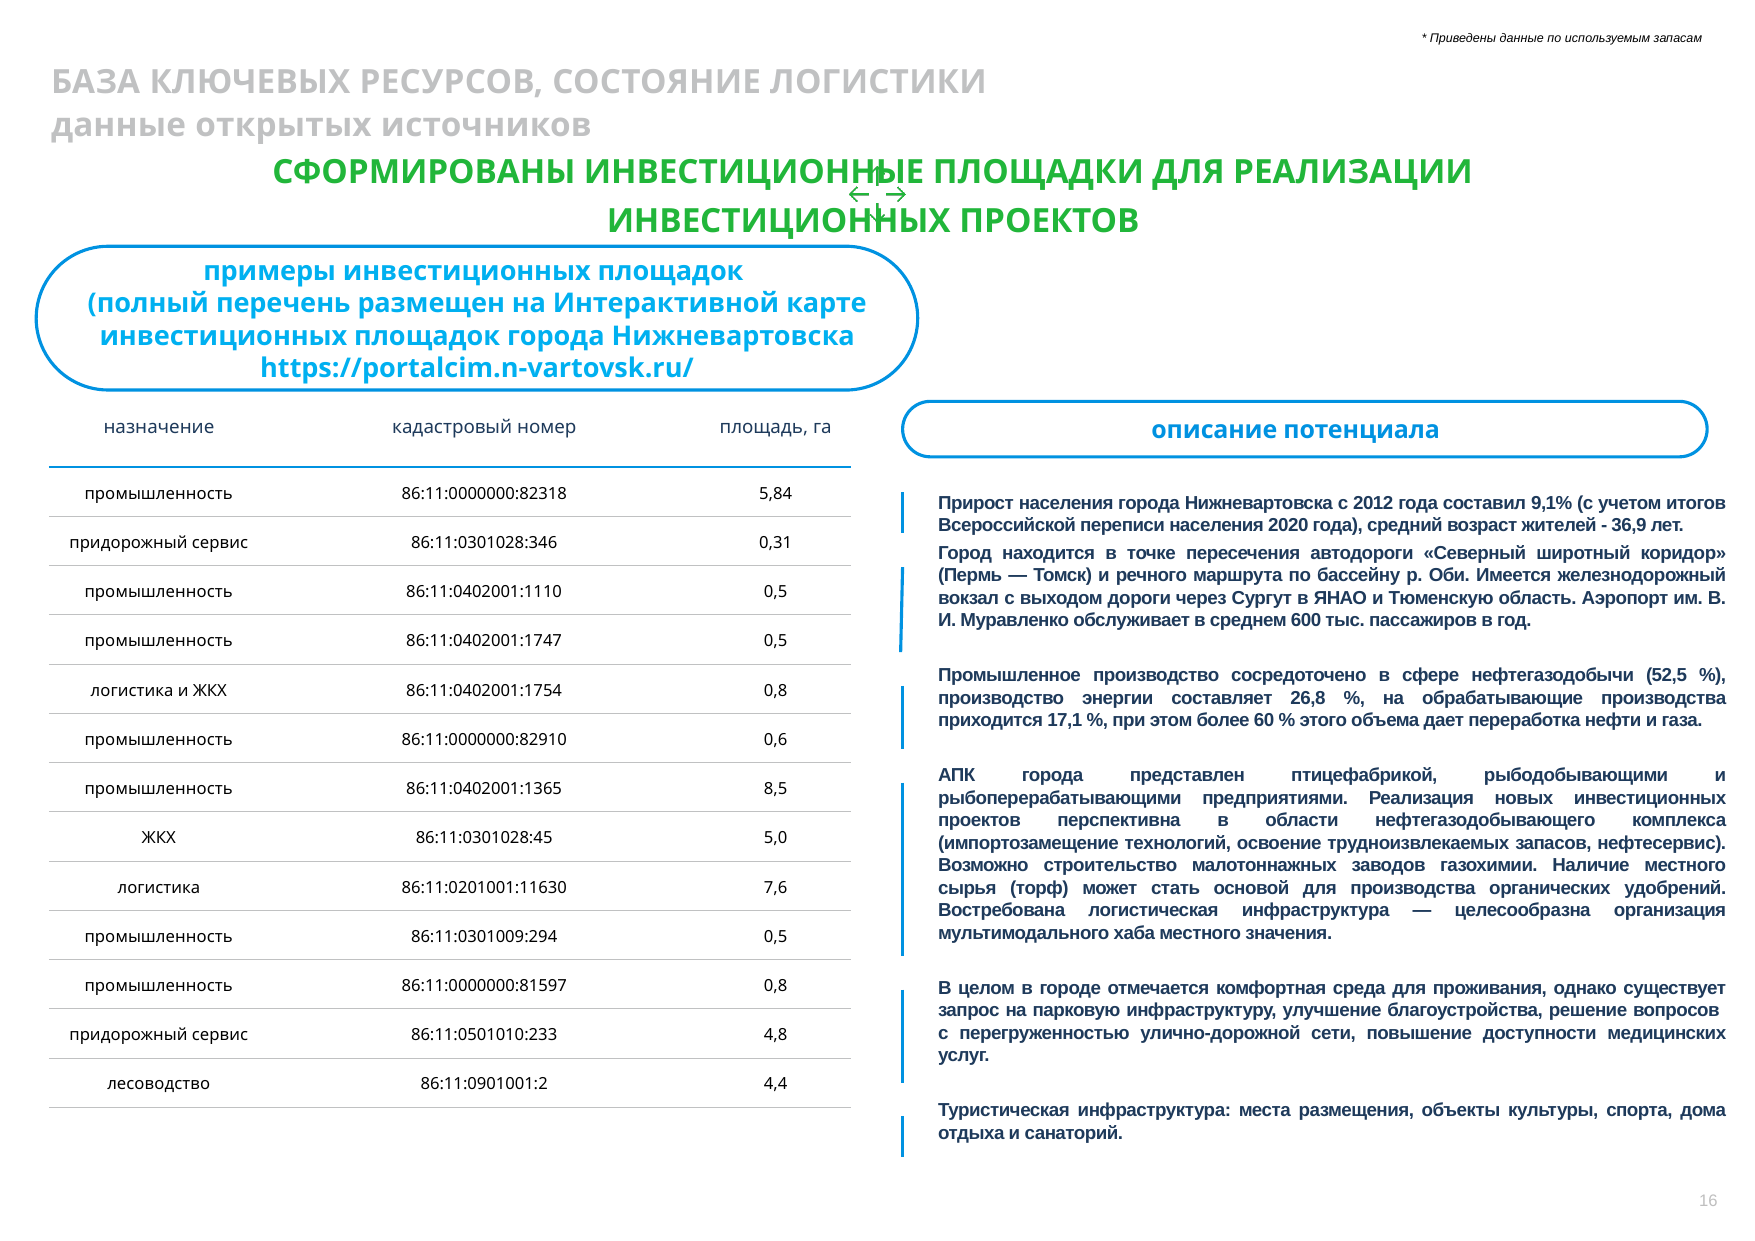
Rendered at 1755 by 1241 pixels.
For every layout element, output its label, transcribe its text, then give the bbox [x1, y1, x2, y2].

table_cell 0,5 [700, 911, 851, 959]
table_cell 86:11:0301028:346 [269, 517, 700, 565]
text_box * Приведены данные по используемым запасам [1310, 29, 1702, 45]
text_box СФОРМИРОВАНЫ ИНВЕСТИЦИОННЫЕ ПЛОЩАДКИ ДЛЯ РЕАЛИЗАЦИИ ИНВЕСТИЦИОННЫХ ПРОЕКТОВ [0, 144, 1755, 240]
table_cell 4,8 [700, 1009, 851, 1058]
table_cell 0,6 [700, 714, 851, 762]
table_cell логистика и ЖКХ [49, 665, 269, 713]
table_cell промышленность [49, 960, 269, 1008]
table_cell 8,5 [700, 763, 851, 811]
table_cell 86:11:0201001:11630 [269, 862, 700, 910]
table_cell логистика [49, 862, 269, 910]
table_cell промышленность [49, 468, 269, 516]
table_cell 86:11:0402001:1110 [269, 566, 700, 614]
table_cell ЖКХ [49, 812, 269, 861]
table_cell 86:11:0402001:1747 [269, 615, 700, 664]
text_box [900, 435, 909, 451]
table_cell 5,0 [700, 812, 851, 861]
table_cell промышленность [49, 566, 269, 614]
table_cell 7,6 [700, 862, 851, 910]
table_cell 86:11:0501010:233 [269, 1009, 700, 1058]
table_cell промышленность [49, 911, 269, 959]
text_box примеры инвестиционных площадок (полный перечень размещен на Интерактивной карте инвестиционных площадок города Нижневартовска https://portalcim.n-vartovsk.ru/ [34, 244, 920, 393]
table_cell лесоводство [49, 1059, 269, 1107]
table_cell 86:11:0000000:81597 [269, 960, 700, 1008]
table_cell промышленность [49, 763, 269, 811]
table_cell 86:11:0301009:294 [269, 911, 700, 959]
table_cell 86:11:0901001:2 [269, 1059, 700, 1107]
table_cell 86:11:0402001:1754 [269, 665, 700, 713]
table_cell 86:11:0000000:82910 [269, 714, 700, 762]
table_cell придорожный сервис [49, 1009, 269, 1058]
table_cell 86:11:0000000:82318 [269, 468, 700, 516]
table_cell 0,5 [700, 615, 851, 664]
table_cell 86:11:0402001:1365 [269, 763, 700, 811]
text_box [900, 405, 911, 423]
text_box [1684, 1182, 1752, 1224]
table_cell 4,4 [700, 1059, 851, 1107]
table_cell промышленность [49, 615, 269, 664]
table_cell 5,84 [700, 468, 851, 516]
table_cell 0,5 [700, 566, 851, 614]
table_cell 0,31 [700, 517, 851, 565]
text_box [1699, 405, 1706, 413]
table_cell 0,8 [700, 665, 851, 713]
table_cell промышленность [49, 714, 269, 762]
text_box [900, 399, 1710, 459]
table_header назначение [49, 386, 269, 466]
table_header кадастровый номер [269, 393, 700, 466]
table_cell 0,8 [700, 960, 851, 1008]
table_cell 86:11:0301028:45 [269, 812, 700, 861]
picture [836, 153, 918, 236]
table_cell придорожный сервис [49, 517, 269, 565]
text_box Прирост населения города Нижневартовска с 2012 года составил 9,1% (с учетом итогов Всероссийской переписи населения 2020 года), средний возраст жителей - 36,9 лет. Город находится в точке пересечения автодороги «Северный широтный коридор» (Пермь — Томск) и речного маршрута по бассейну р. Оби. Имеется железнодорожный вокзал с выходом дороги через Сургут в ЯНАО и Тюменскую область. Аэропорт им. В. И. Муравленко обслуживает в среднем 600 тыс. пассажиров в год. Промышленное производство сосредоточено в сфере нефтегазодобычи (52,5 %), производство энергии составляет 26,8 %, на обрабатывающие производства приходится 17,1 %, при этом более 60 % этого объема дает переработка нефти и газа. АПК города представлен птицефабрикой, рыбодобывающими и рыбоперерабатывающими предприятиями. Реализация новых инвестиционных проектов перспективна в области нефтегазодобывающего комплекса (импортозамещение технологий, освоение трудноизвлекаемых запасов, нефтесервис). Возможно строительство малотоннажных заводов газохимии. Наличие местного сырья (торф) может стать основой для производства органических удобрений. Востребована логистическая инфраструктура — целесообразна организация мультимодального хаба местного значения. В целом в городе отмечается комфортная среда для проживания, однако существует запрос на парковую инфраструктуру, улучшение благоустройства, решение вопросов с перегруженностью улично-дорожной сети, повышение доступности медицинских услуг. Туристическая инфраструктура: места размещения, объекты культуры, спорта, дома отдыха и санаторий. [936, 485, 1726, 1144]
text_box БАЗА КЛЮЧЕВЫХ РЕСУРСОВ, СОСТОЯНИЕ ЛОГИСТИКИ данные открытых источников [48, 53, 1208, 144]
table_header площадь, га [700, 393, 851, 466]
